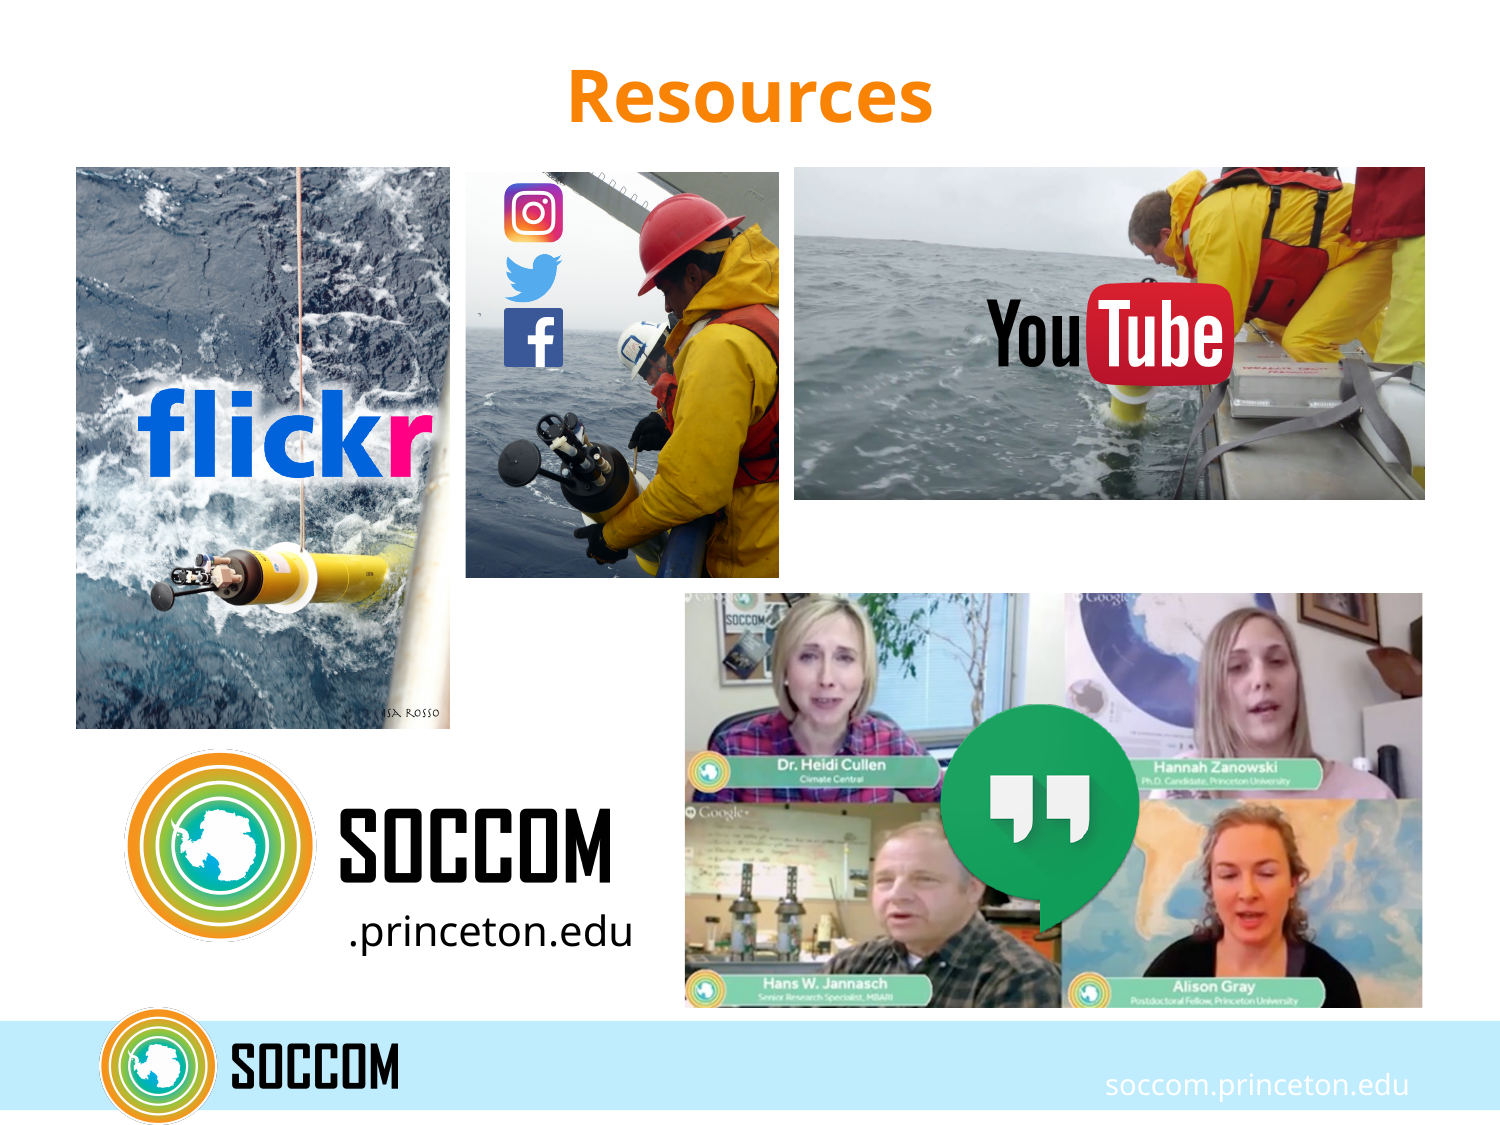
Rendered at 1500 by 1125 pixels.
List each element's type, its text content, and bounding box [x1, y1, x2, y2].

text_box .princeton.edu [333, 897, 650, 962]
picture [465, 172, 780, 578]
text_box Resources [105, 2, 1395, 201]
picture [75, 167, 451, 730]
picture [684, 593, 1423, 1008]
picture [123, 749, 610, 942]
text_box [0, 1007, 1500, 1125]
picture [793, 167, 1426, 501]
